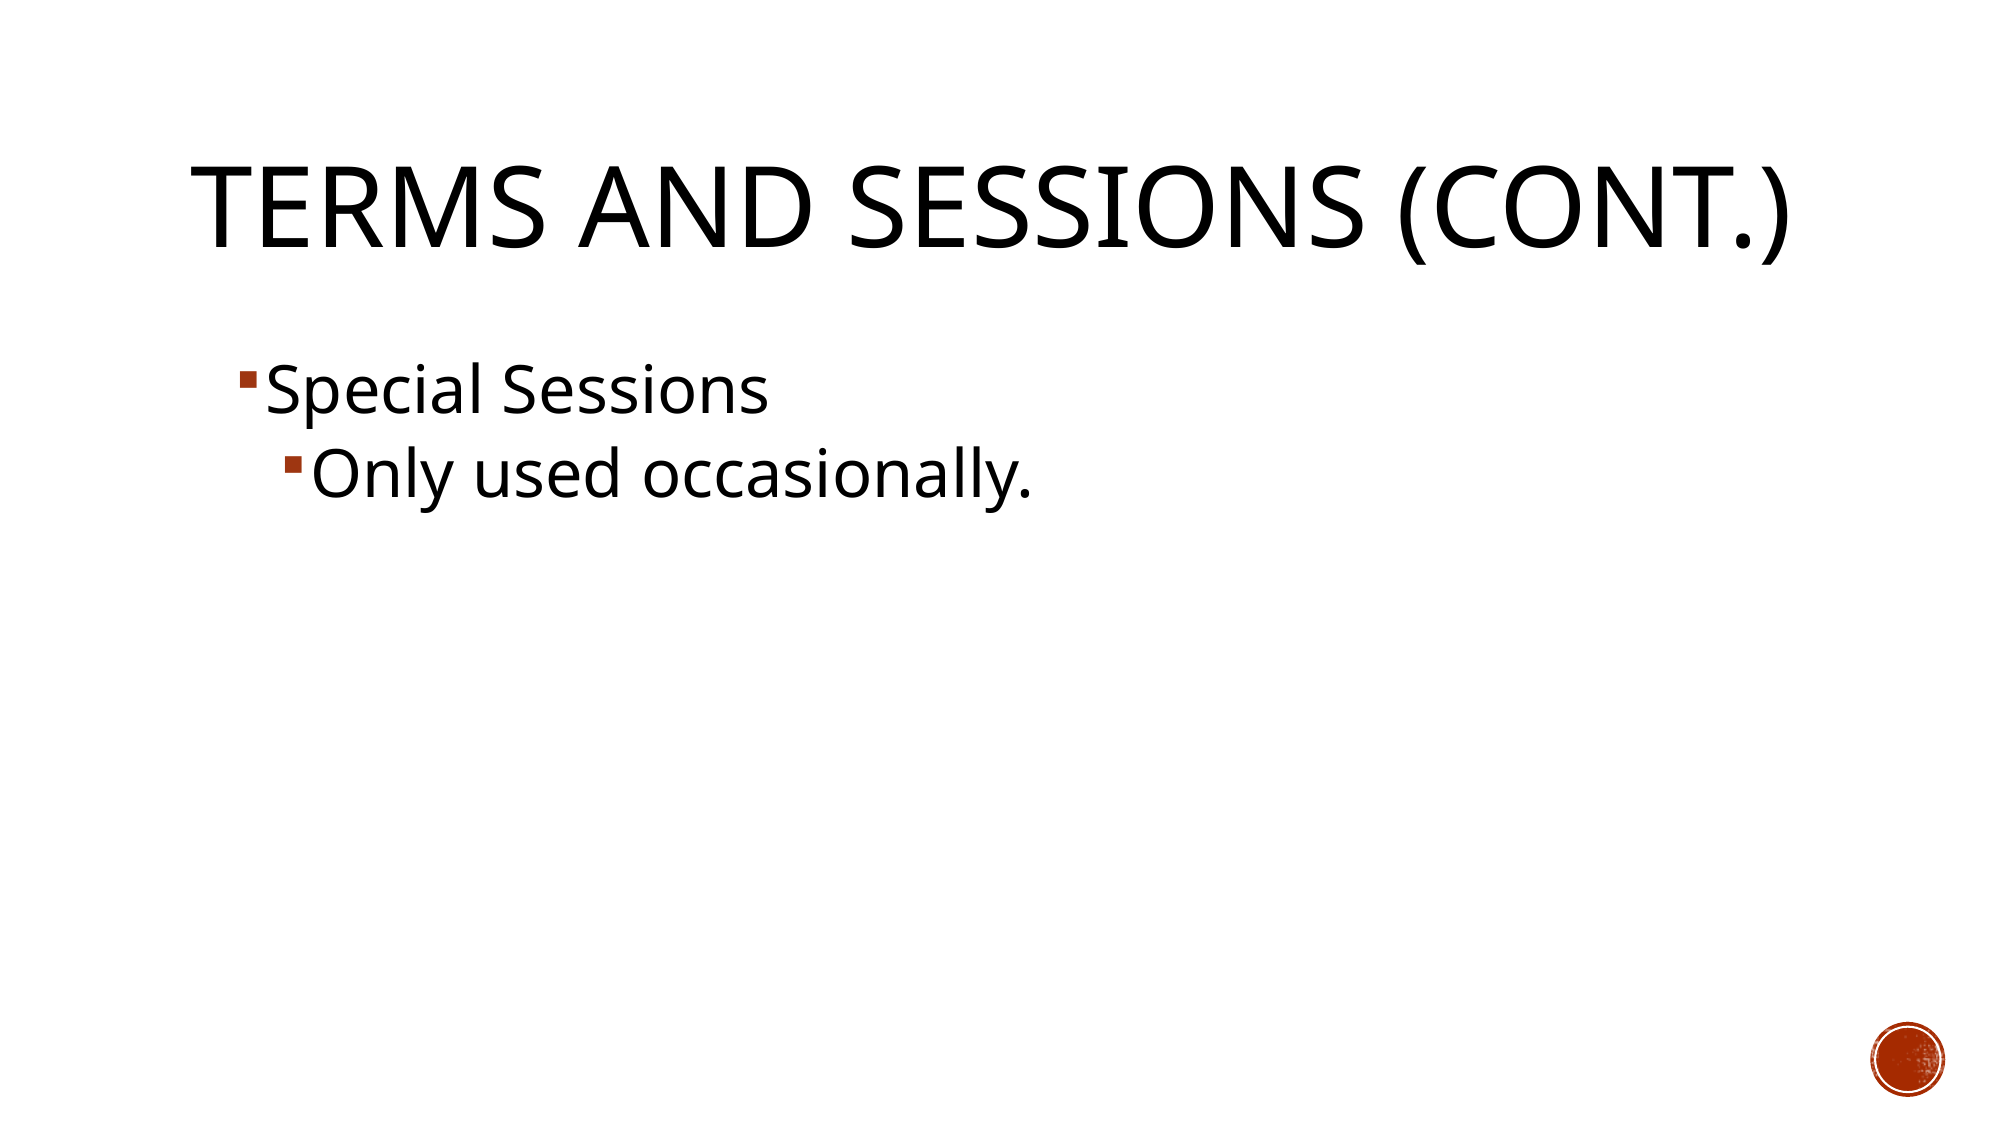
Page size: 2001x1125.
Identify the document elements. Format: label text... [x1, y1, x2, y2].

title Terms and Sessions (cont.) [175, 79, 1826, 344]
list Special Sessions Only used occasionally. [175, 348, 1826, 1013]
